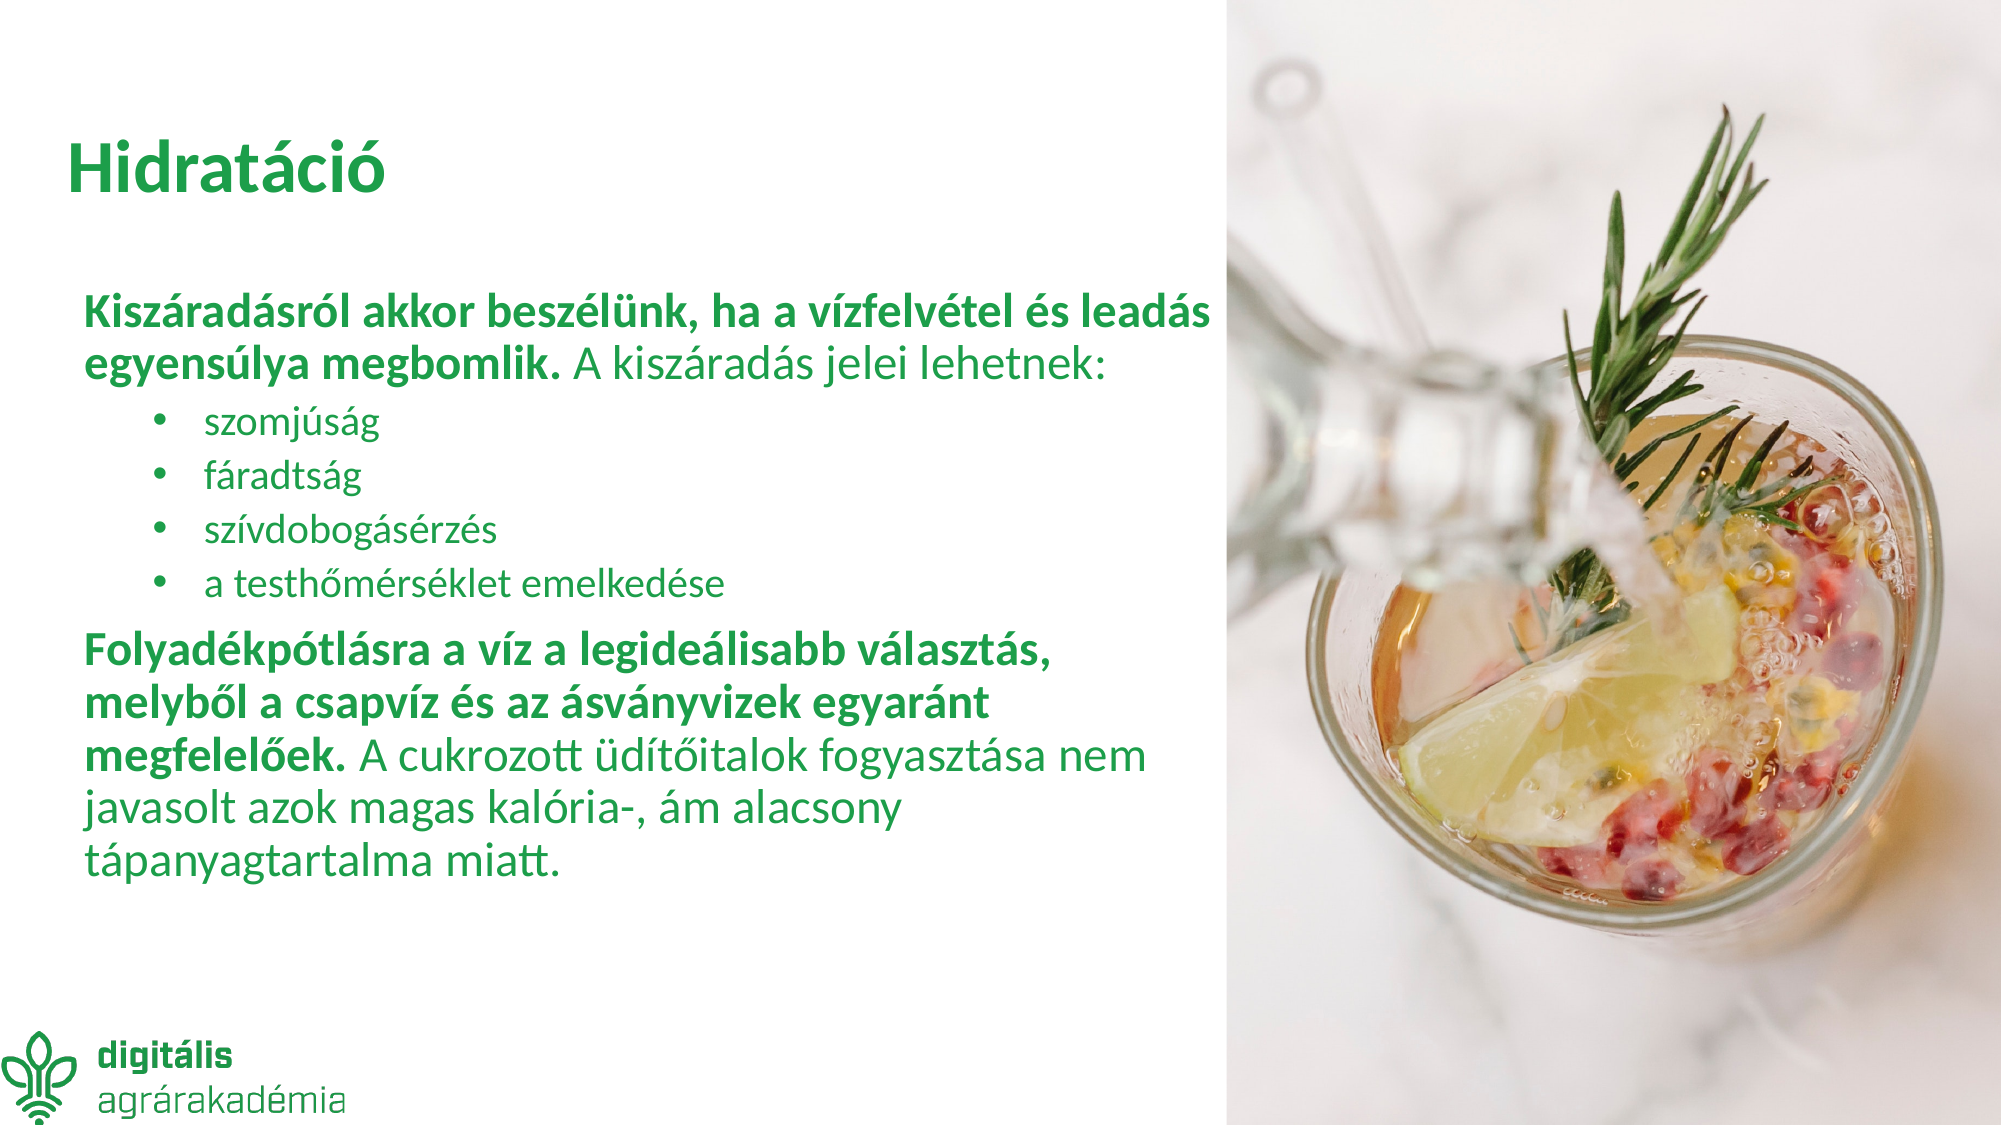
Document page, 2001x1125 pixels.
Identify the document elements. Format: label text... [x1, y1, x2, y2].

list Kiszáradásról akkor beszélünk, ha a vízfelvétel és leadás egyensúlya megbomlik. A kiszáradás jelei lehetnek: szomjúság fáradtság szívdobogásérzés a testhőmérséklet emelkedése Folyadékpótlásra a víz a legideálisabb választás, melyből a csapvíz és az ásványvizek egyaránt megfelelőek. A cukrozott üdítőitalok fogyasztása nem javasolt azok magas kalória-, ám alacsony tápanyagtartalma miatt. [52, 277, 1221, 992]
picture [0, 1031, 345, 1125]
title Hidratáció [52, 59, 1221, 277]
picture [1226, 0, 2001, 1125]
